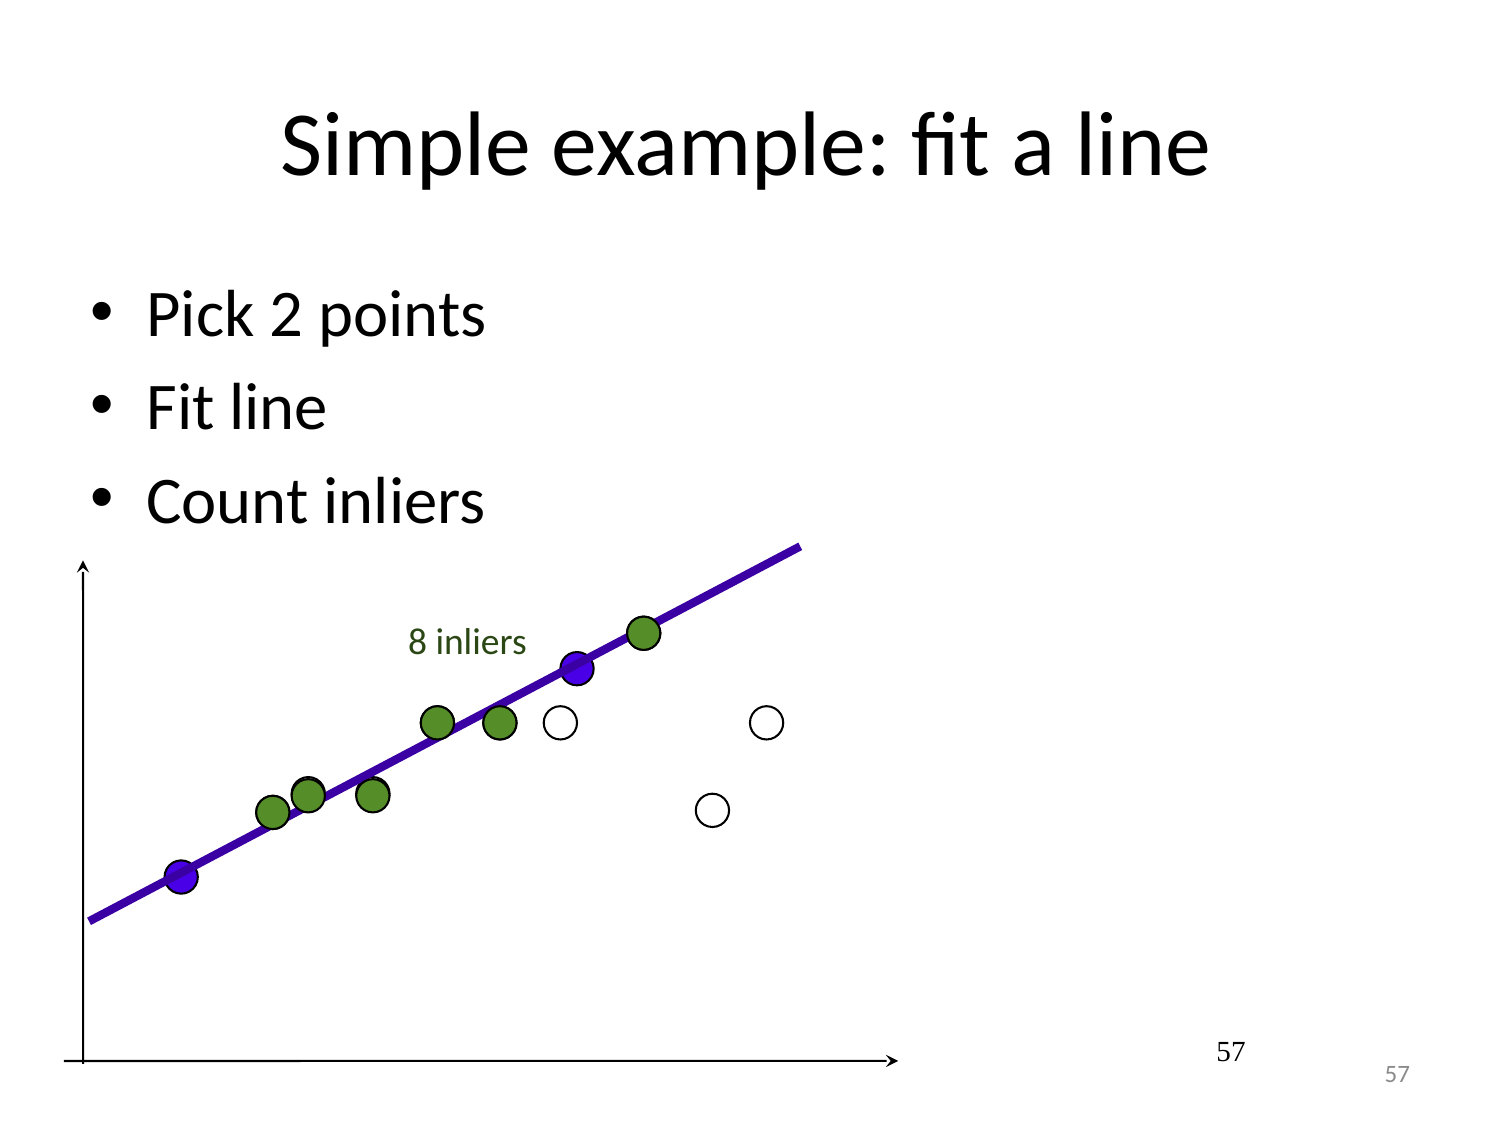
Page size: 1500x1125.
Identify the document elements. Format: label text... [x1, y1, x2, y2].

text_box [749, 706, 784, 740]
text_box [76, 560, 90, 573]
text_box [164, 860, 198, 894]
text_box 57 [1207, 1025, 1256, 1073]
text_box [255, 616, 661, 830]
text_box [885, 1054, 899, 1068]
title Simple example: fit a line [75, 45, 1425, 233]
text_box [695, 793, 730, 828]
slide_number 57 [1074, 1042, 1425, 1103]
list Pick 2 points Fit line Count inliers [75, 262, 1425, 1005]
